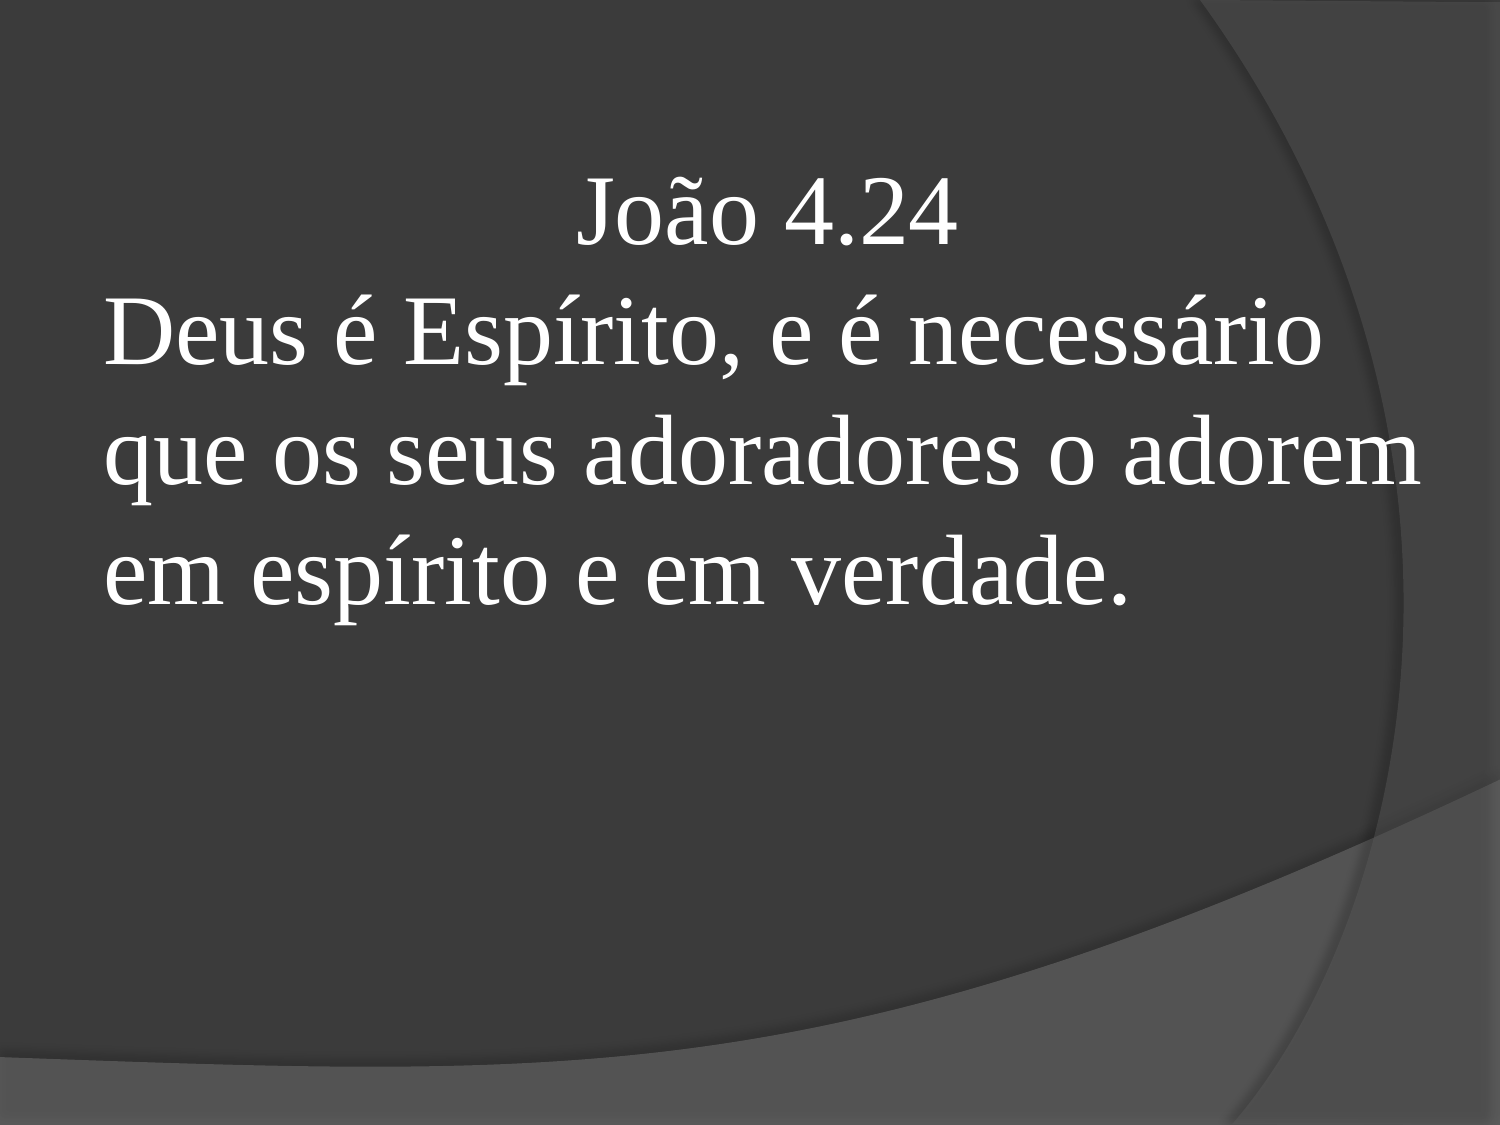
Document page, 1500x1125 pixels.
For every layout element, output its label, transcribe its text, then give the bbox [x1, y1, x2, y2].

text_box João 4.24 Deus é Espírito, e é necessário que os seus adoradores o adorem em espírito e em verdade. [88, 137, 1447, 1125]
